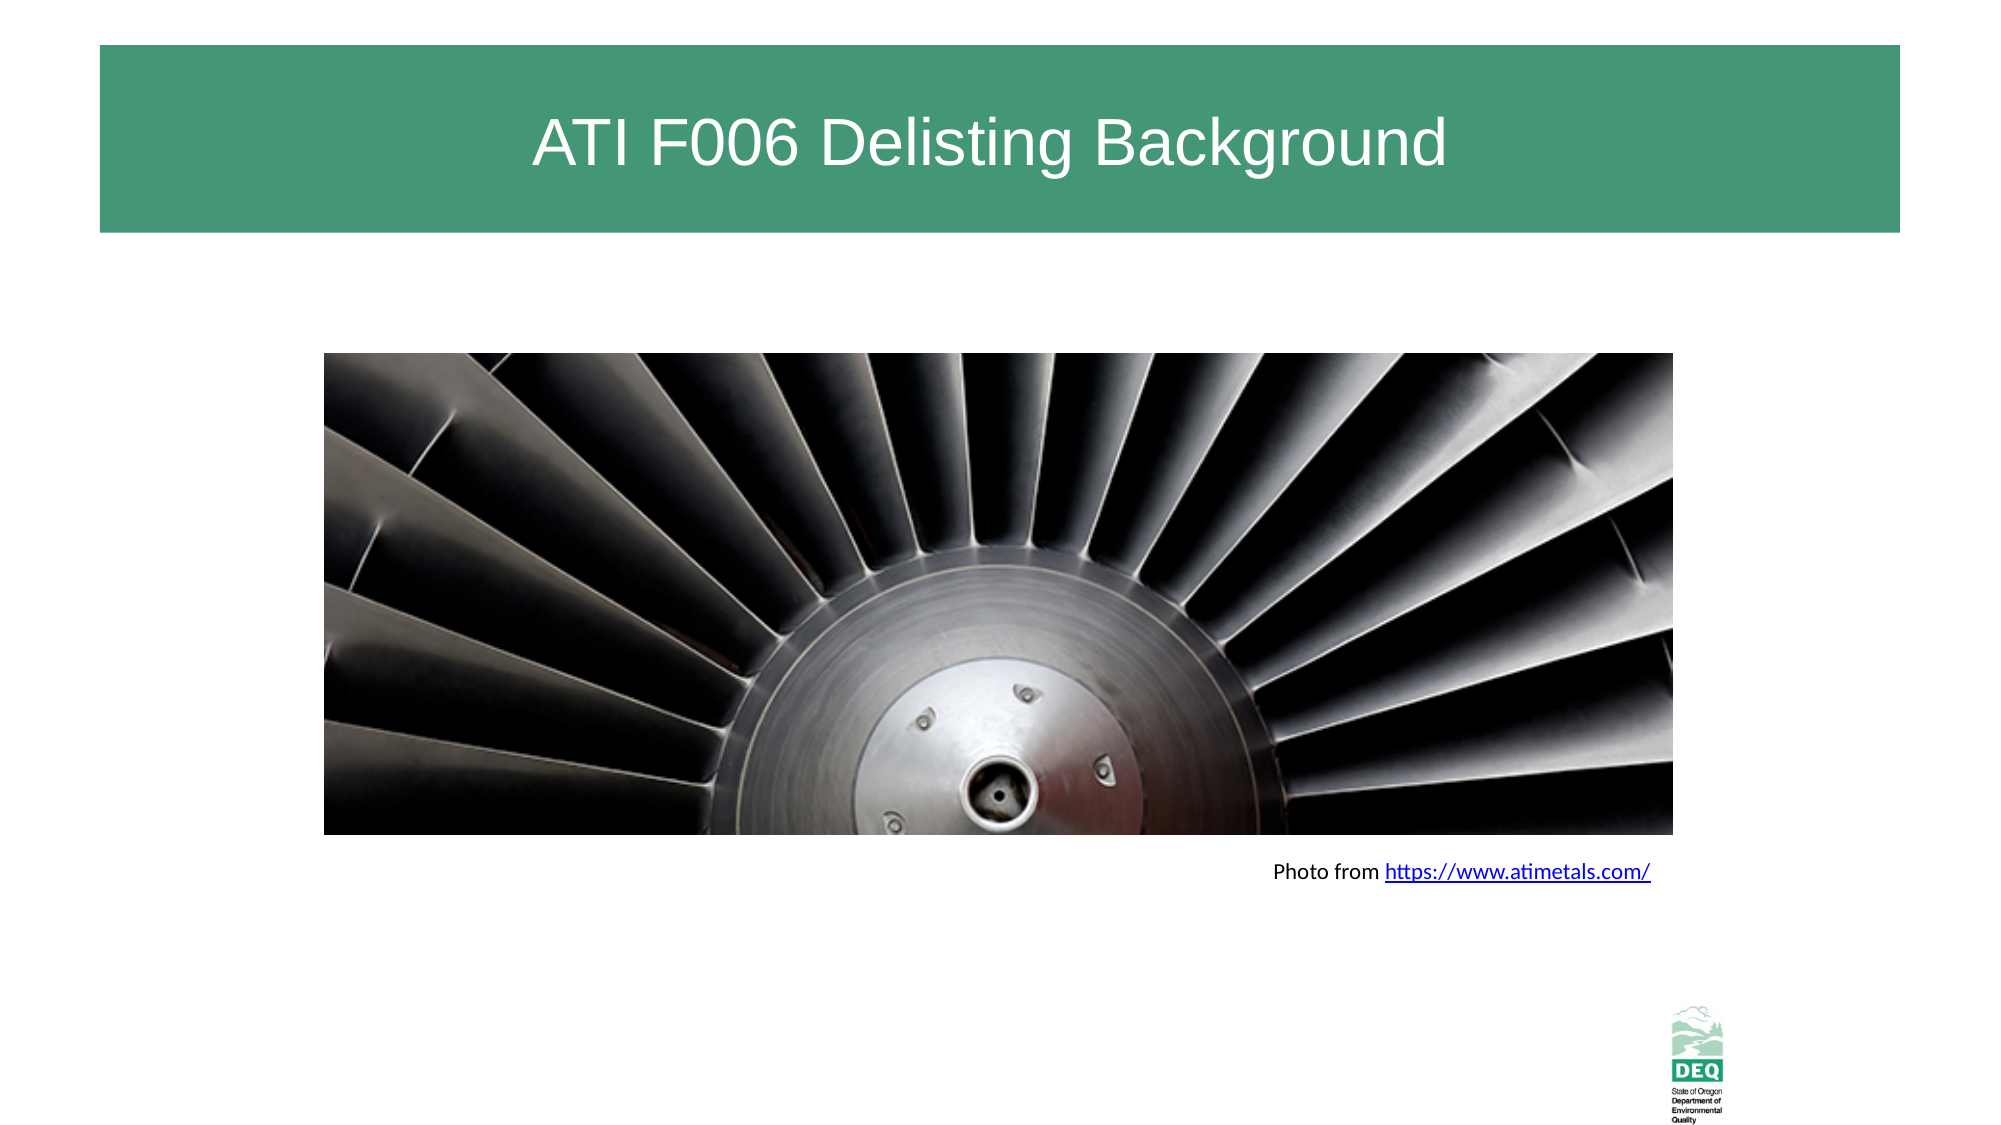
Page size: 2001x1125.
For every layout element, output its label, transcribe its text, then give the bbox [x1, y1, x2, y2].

text_box Photo from https://www.atimetals.com/ [1258, 848, 1672, 892]
picture [324, 352, 1673, 835]
picture [1670, 1003, 1724, 1125]
title ATI F006 Delisting Background [99, 45, 1900, 233]
